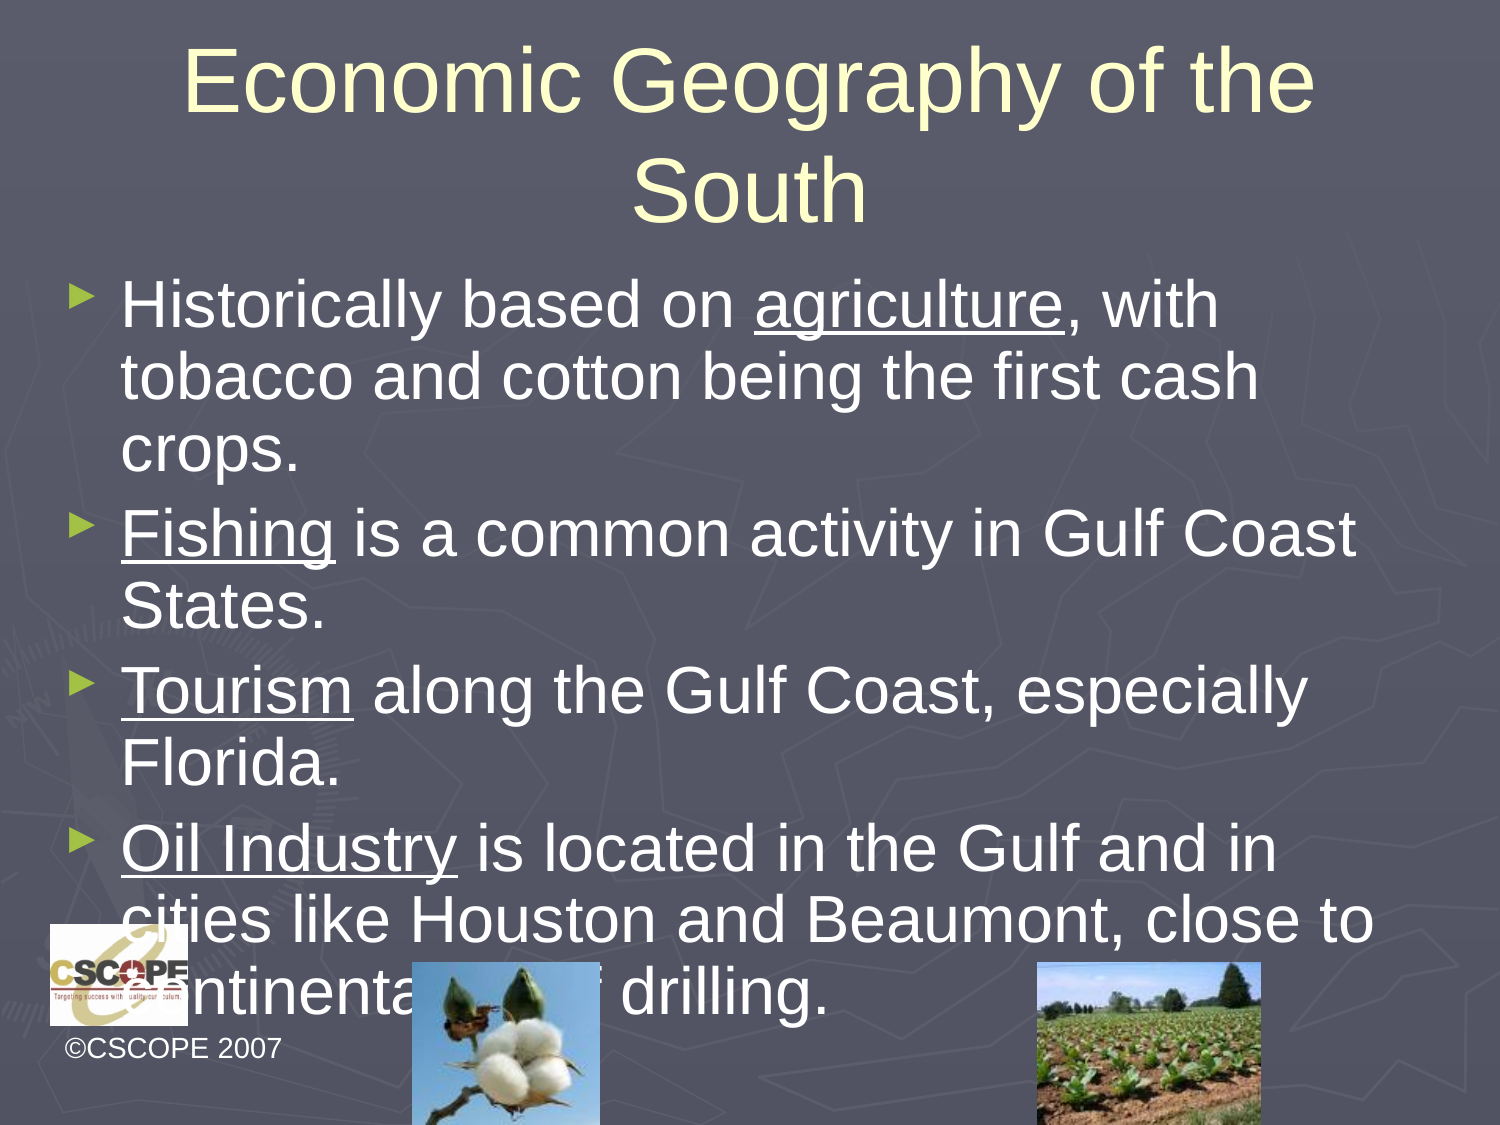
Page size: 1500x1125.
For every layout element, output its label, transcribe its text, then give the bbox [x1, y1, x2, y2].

title Economic Geography of the South [49, 37, 1451, 226]
picture [1037, 962, 1262, 1125]
list Historically based on agriculture, with tobacco and cotton being the first cash crops. Fishing is a common activity in Gulf Coast States. Tourism along the Gulf Coast, especially Florida. Oil Industry is located in the Gulf and in cities like Houston and Beaumont, close to continental shelf drilling. [49, 262, 1451, 1063]
picture [412, 962, 601, 1125]
